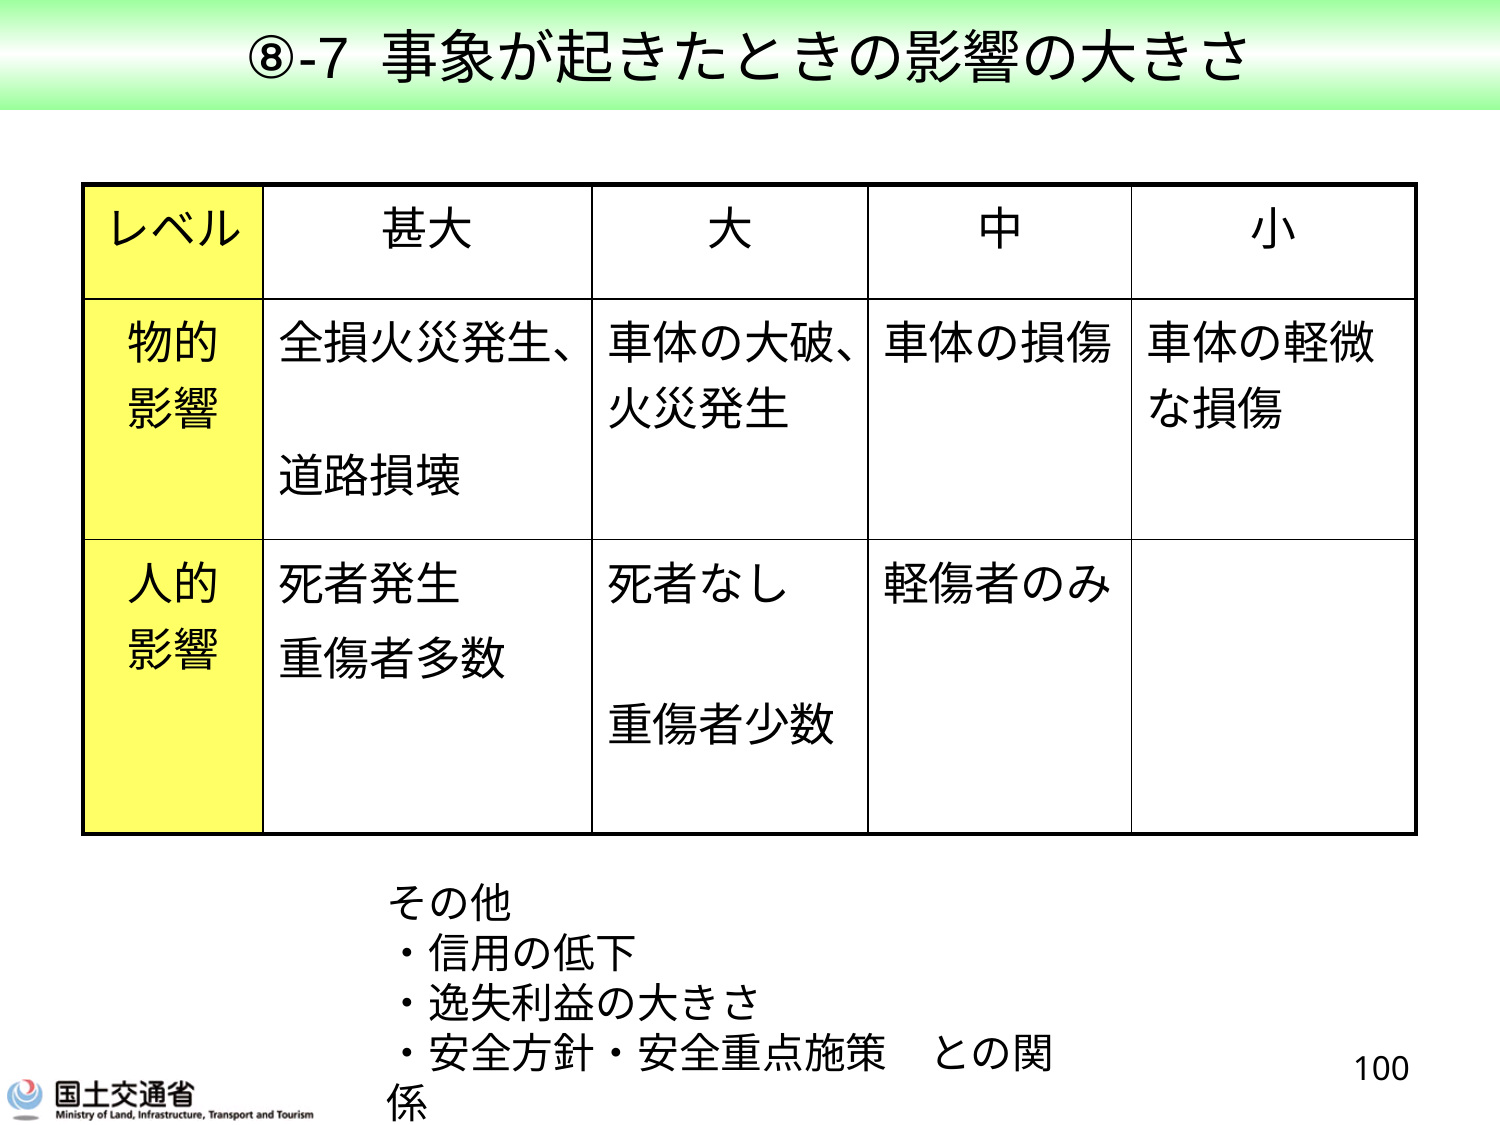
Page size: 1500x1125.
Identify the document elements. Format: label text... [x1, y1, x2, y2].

table_cell 車体の損傷 [869, 300, 1131, 539]
table_cell 軽傷者のみ [869, 540, 1131, 832]
table_header 甚大 [264, 187, 591, 298]
table_cell 車体の軽微な損傷 [1132, 300, 1414, 539]
table_cell 死者なし 重傷者少数 [593, 540, 867, 832]
table_cell 物的 影響 [85, 300, 262, 539]
table_header 大 [593, 187, 867, 298]
table_cell [1132, 540, 1414, 832]
text_box ⑧-7 事象が起きたときの影響の大きさ [0, 0, 1500, 110]
table_header 中 [869, 187, 1131, 298]
table_header 小 [1132, 187, 1414, 298]
slide_number 100 [1074, 1024, 1426, 1101]
picture [6, 1078, 315, 1121]
table_cell 死者発生 重傷者多数 [264, 540, 591, 832]
text_box その他 ・信用の低下 ・逸失利益の大きさ ・安全方針・安全重点施策 との関係 [371, 869, 1081, 1125]
table_header レベル [85, 187, 262, 298]
table_cell 人的 影響 [85, 540, 262, 832]
table_cell 車体の大破、火災発生 [593, 300, 867, 539]
table_cell 全損火災発生、 道路損壊 [264, 300, 591, 539]
